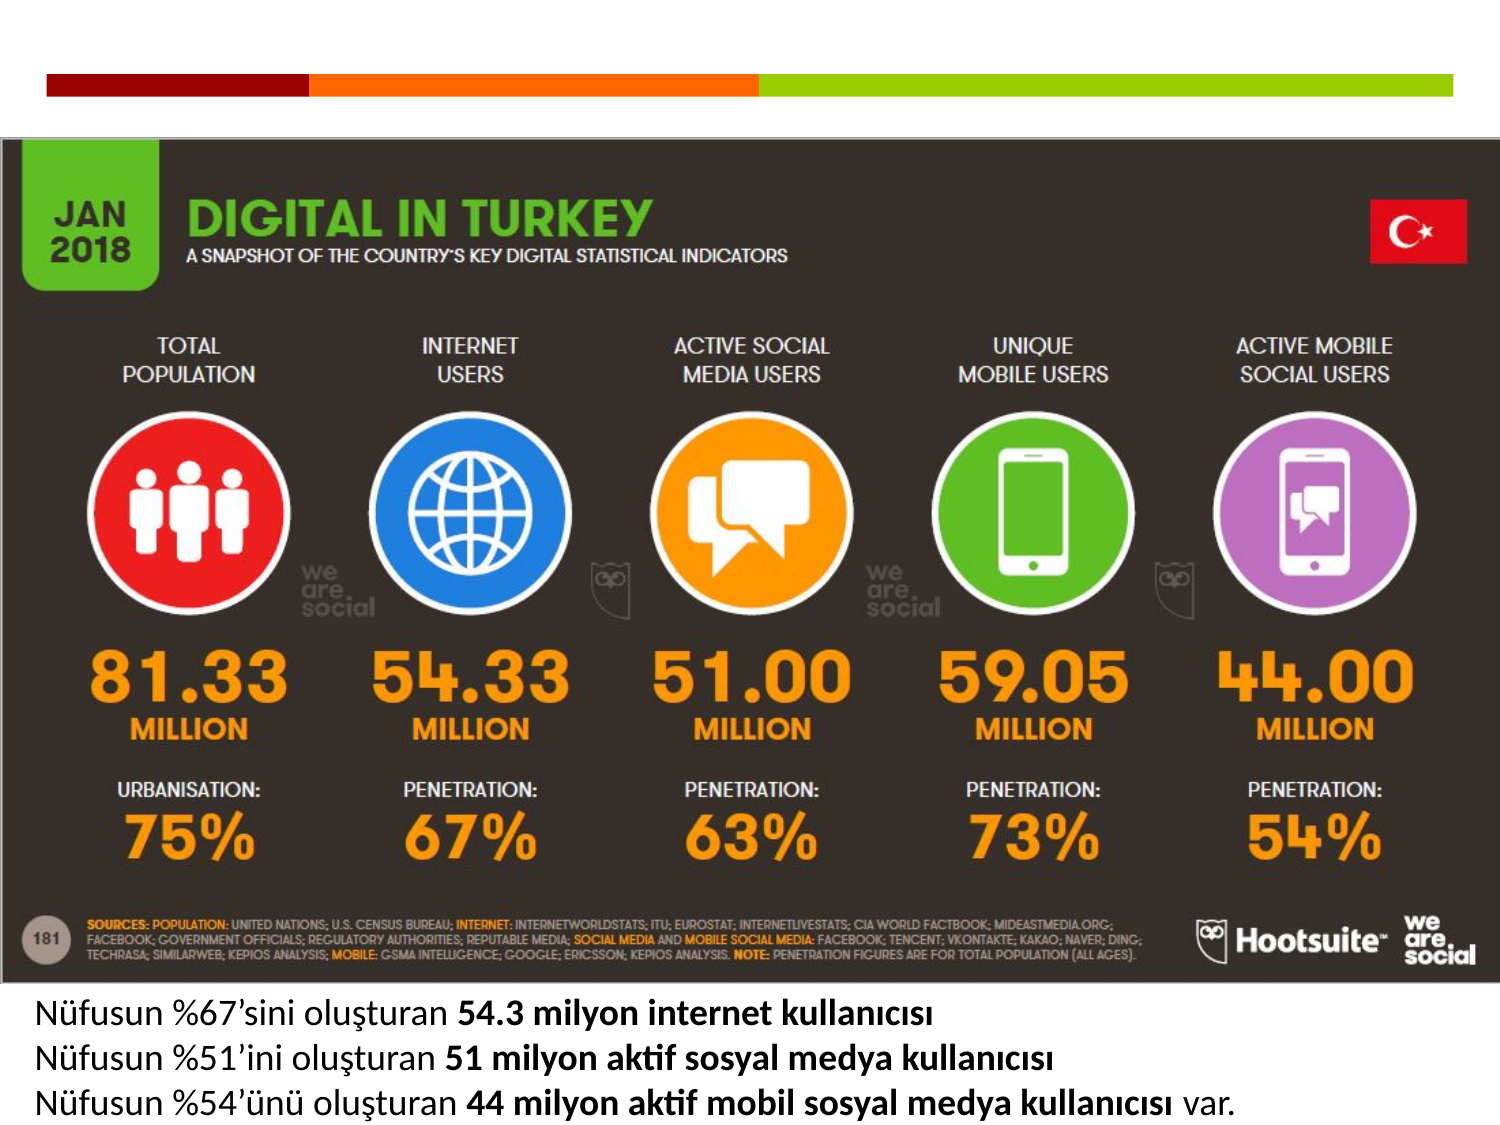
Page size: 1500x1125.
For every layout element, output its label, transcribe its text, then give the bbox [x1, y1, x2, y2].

text_box Nüfusun %67’sini oluşturan 54.3 milyon internet kullanıcısı Nüfusun %51’ini oluşturan 51 milyon aktif sosyal medya kullanıcısı Nüfusun %54’ünü oluşturan 44 milyon aktif mobil sosyal medya kullanıcısı var. [19, 1002, 1459, 1125]
picture [0, 136, 1500, 984]
